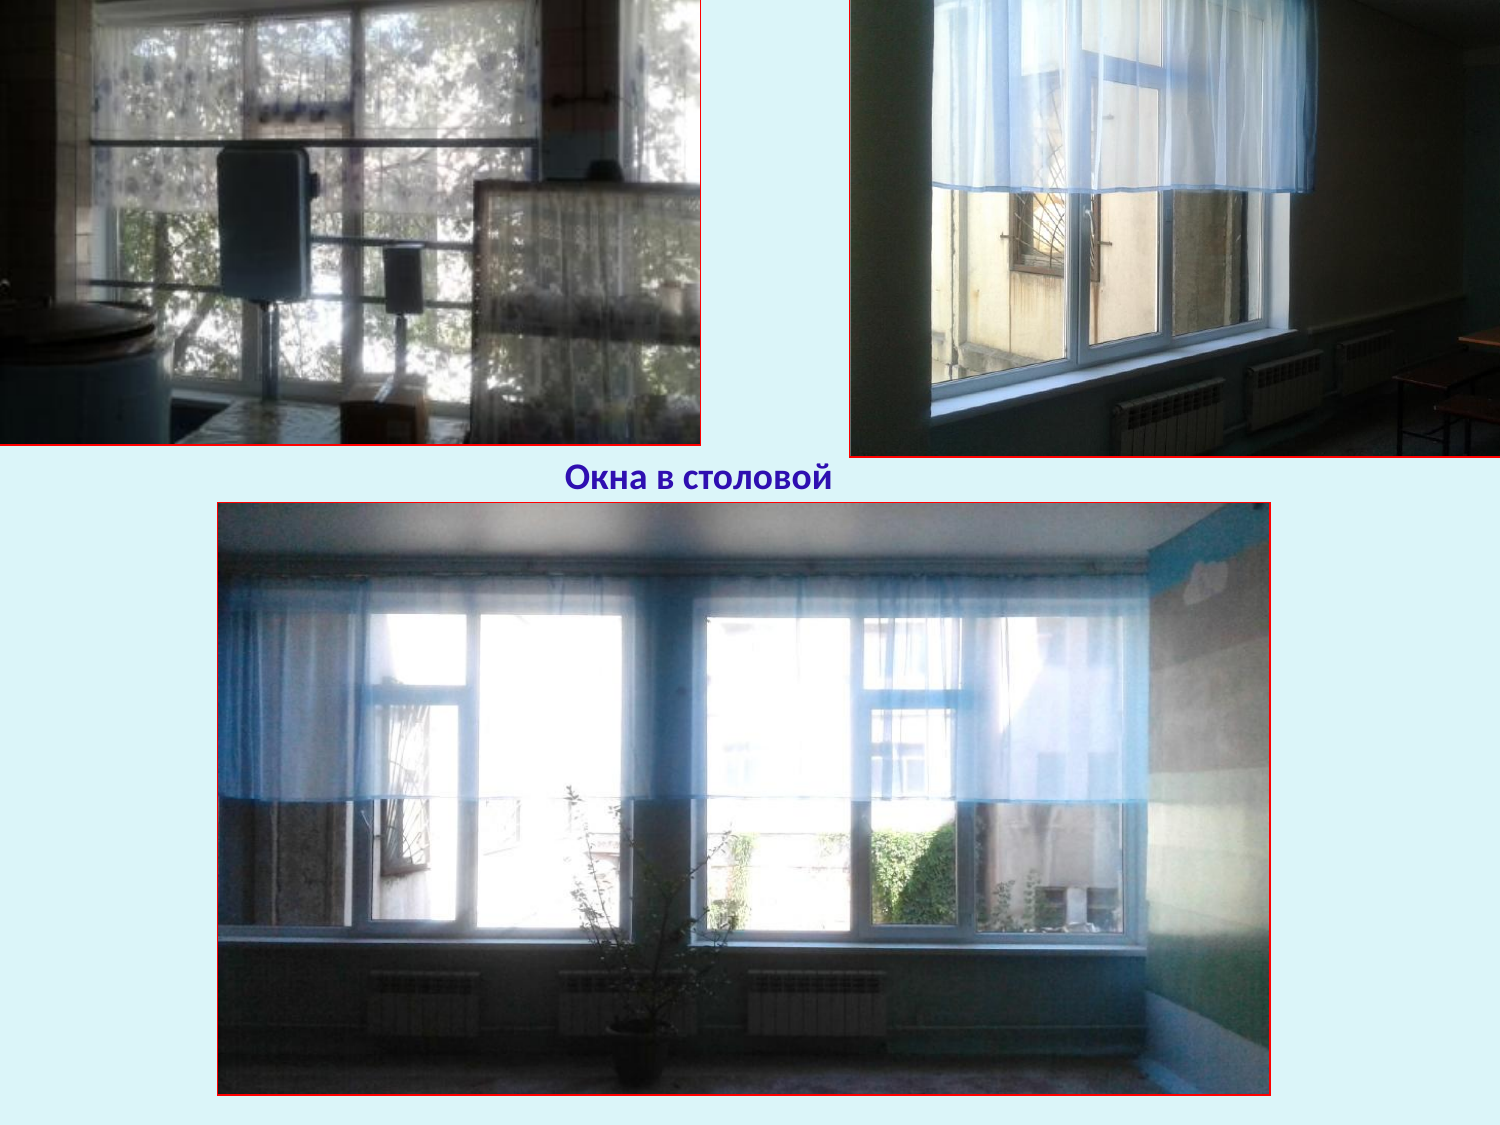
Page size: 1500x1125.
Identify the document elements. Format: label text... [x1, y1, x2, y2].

picture [0, 0, 701, 445]
text_box Окна в столовой [550, 444, 848, 501]
picture [218, 503, 1270, 1095]
picture [850, 0, 1500, 457]
